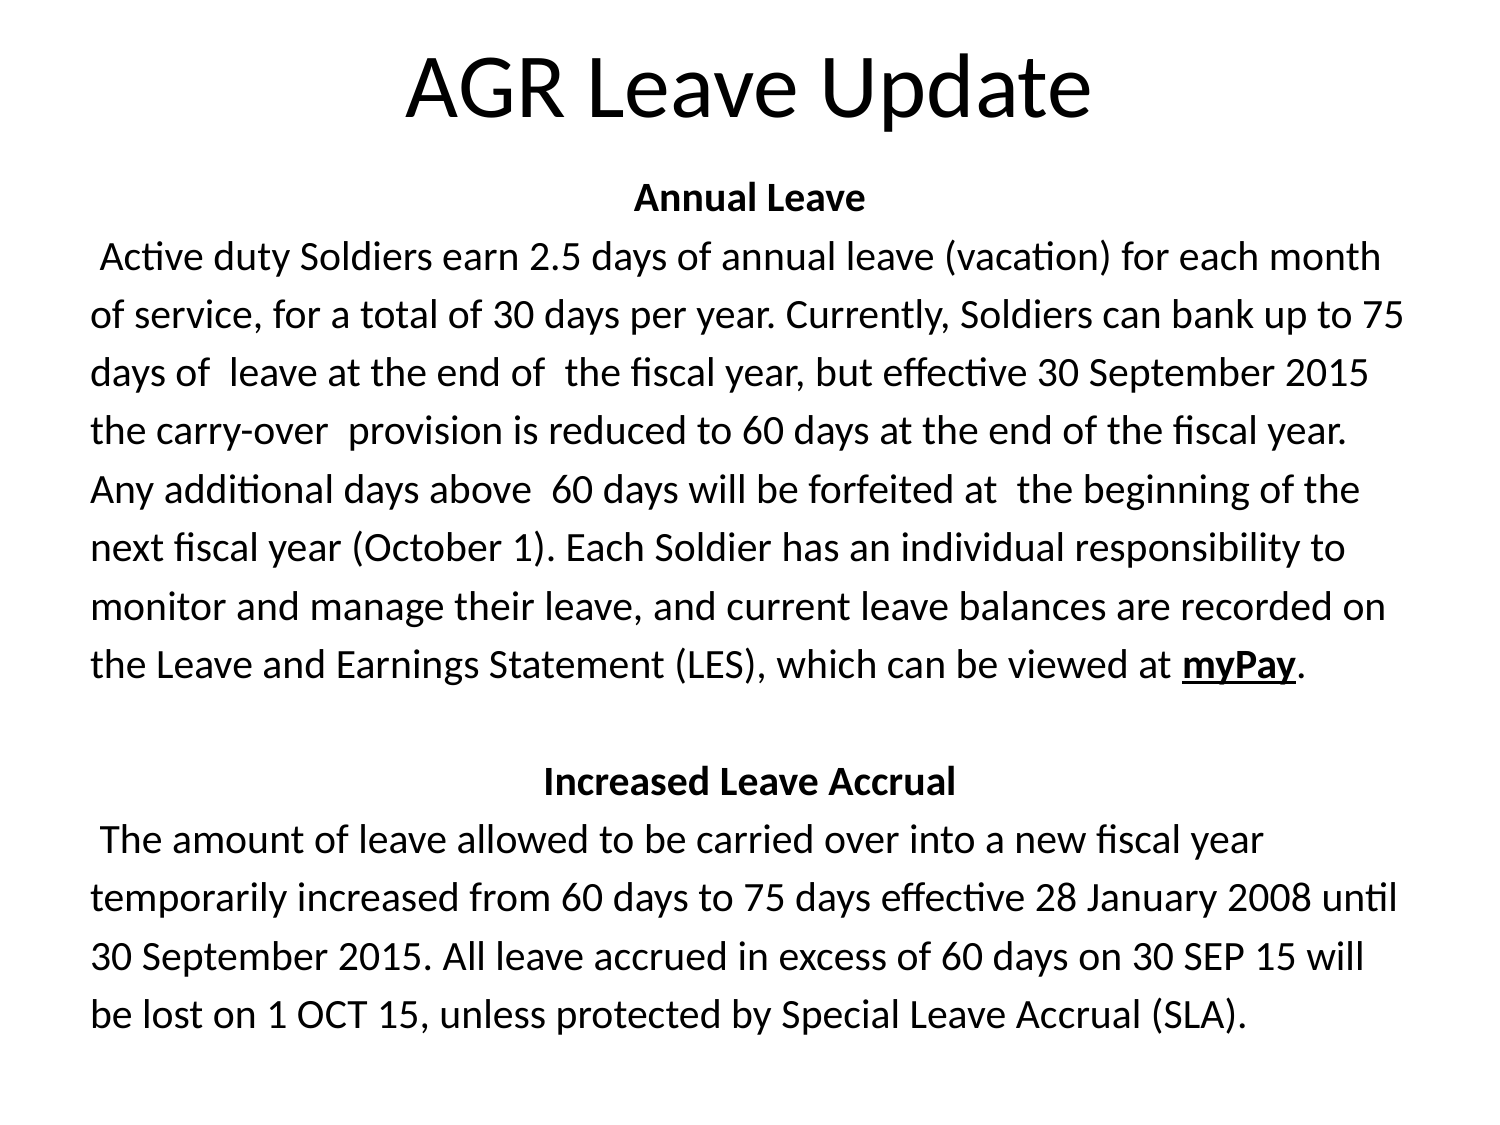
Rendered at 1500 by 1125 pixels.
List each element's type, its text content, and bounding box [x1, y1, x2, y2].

title AGR Leave Update [75, 0, 1425, 162]
list Annual Leave Active duty Soldiers earn 2.5 days of annual leave (vacation) for each month of service, for a total of 30 days per year. Currently, Soldiers can bank up to 75 days of leave at the end of the fiscal year, but effective 30 September 2015 the carry-over provision is reduced to 60 days at the end of the fiscal year. Any additional days above 60 days will be forfeited at the beginning of the next fiscal year (October 1). Each Soldier has an individual responsibility to monitor and manage their leave, and current leave balances are recorded on the Leave and Earnings Statement (LES), which can be viewed at myPay. Increased Leave Accrual The amount of leave allowed to be carried over into a new fiscal year temporarily increased from 60 days to 75 days effective 28 January 2008 until 30 September 2015. All leave accrued in excess of 60 days on 30 SEP 15 will be lost on 1 OCT 15, unless protected by Special Leave Accrual (SLA). [75, 162, 1425, 1125]
